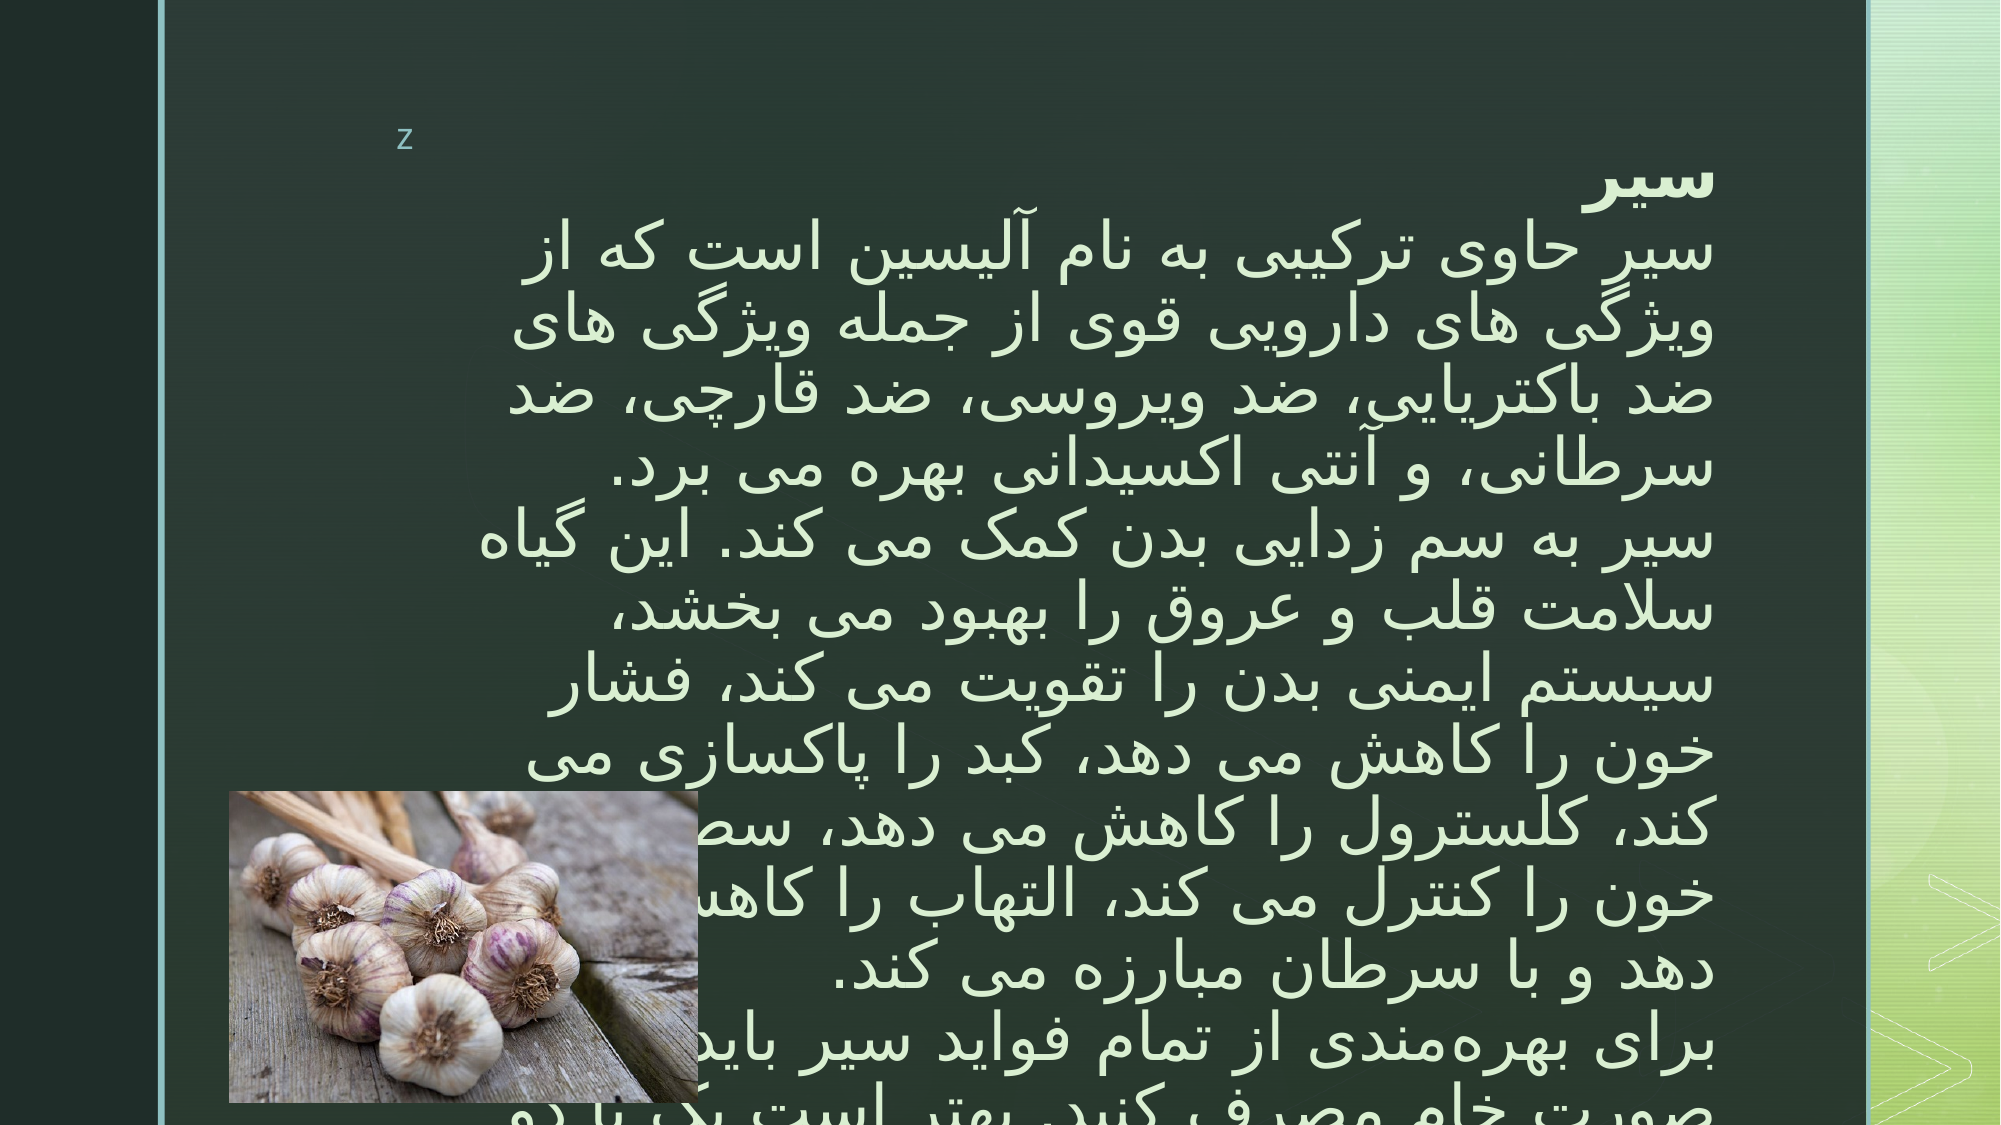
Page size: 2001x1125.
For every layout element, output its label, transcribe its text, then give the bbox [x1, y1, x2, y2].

title سیر سیر حاوی ترکیبی به نام آلیسین است که از ویژگی های دارویی قوی از جمله ویژگی های ضد باکتریایی، ضد ویروسی، ضد قارچی، ضد سرطانی، و آنتی اکسیدانی بهره می برد. سیر به سم زدایی بدن کمک می کند. این گیاه سلامت قلب و عروق را بهبود می بخشد، سیستم ایمنی بدن را تقویت می کند، فشار خون را کاهش می دهد، کبد را پاکسازی می کند، کلسترول را کاهش می دهد، سطوح قند خون را کنترل می کند، التهاب را کاهش می دهد و با سرطان مبارزه می کند. برای بهره‌مندی از تمام فواید سیر باید آن را به صورت خام مصرف کنید. بهتر است یک یا دو حبه سیر با معده خالی مصرف شوند. [428, 132, 1734, 310]
picture [229, 790, 698, 1104]
picture [1871, 0, 2001, 1125]
